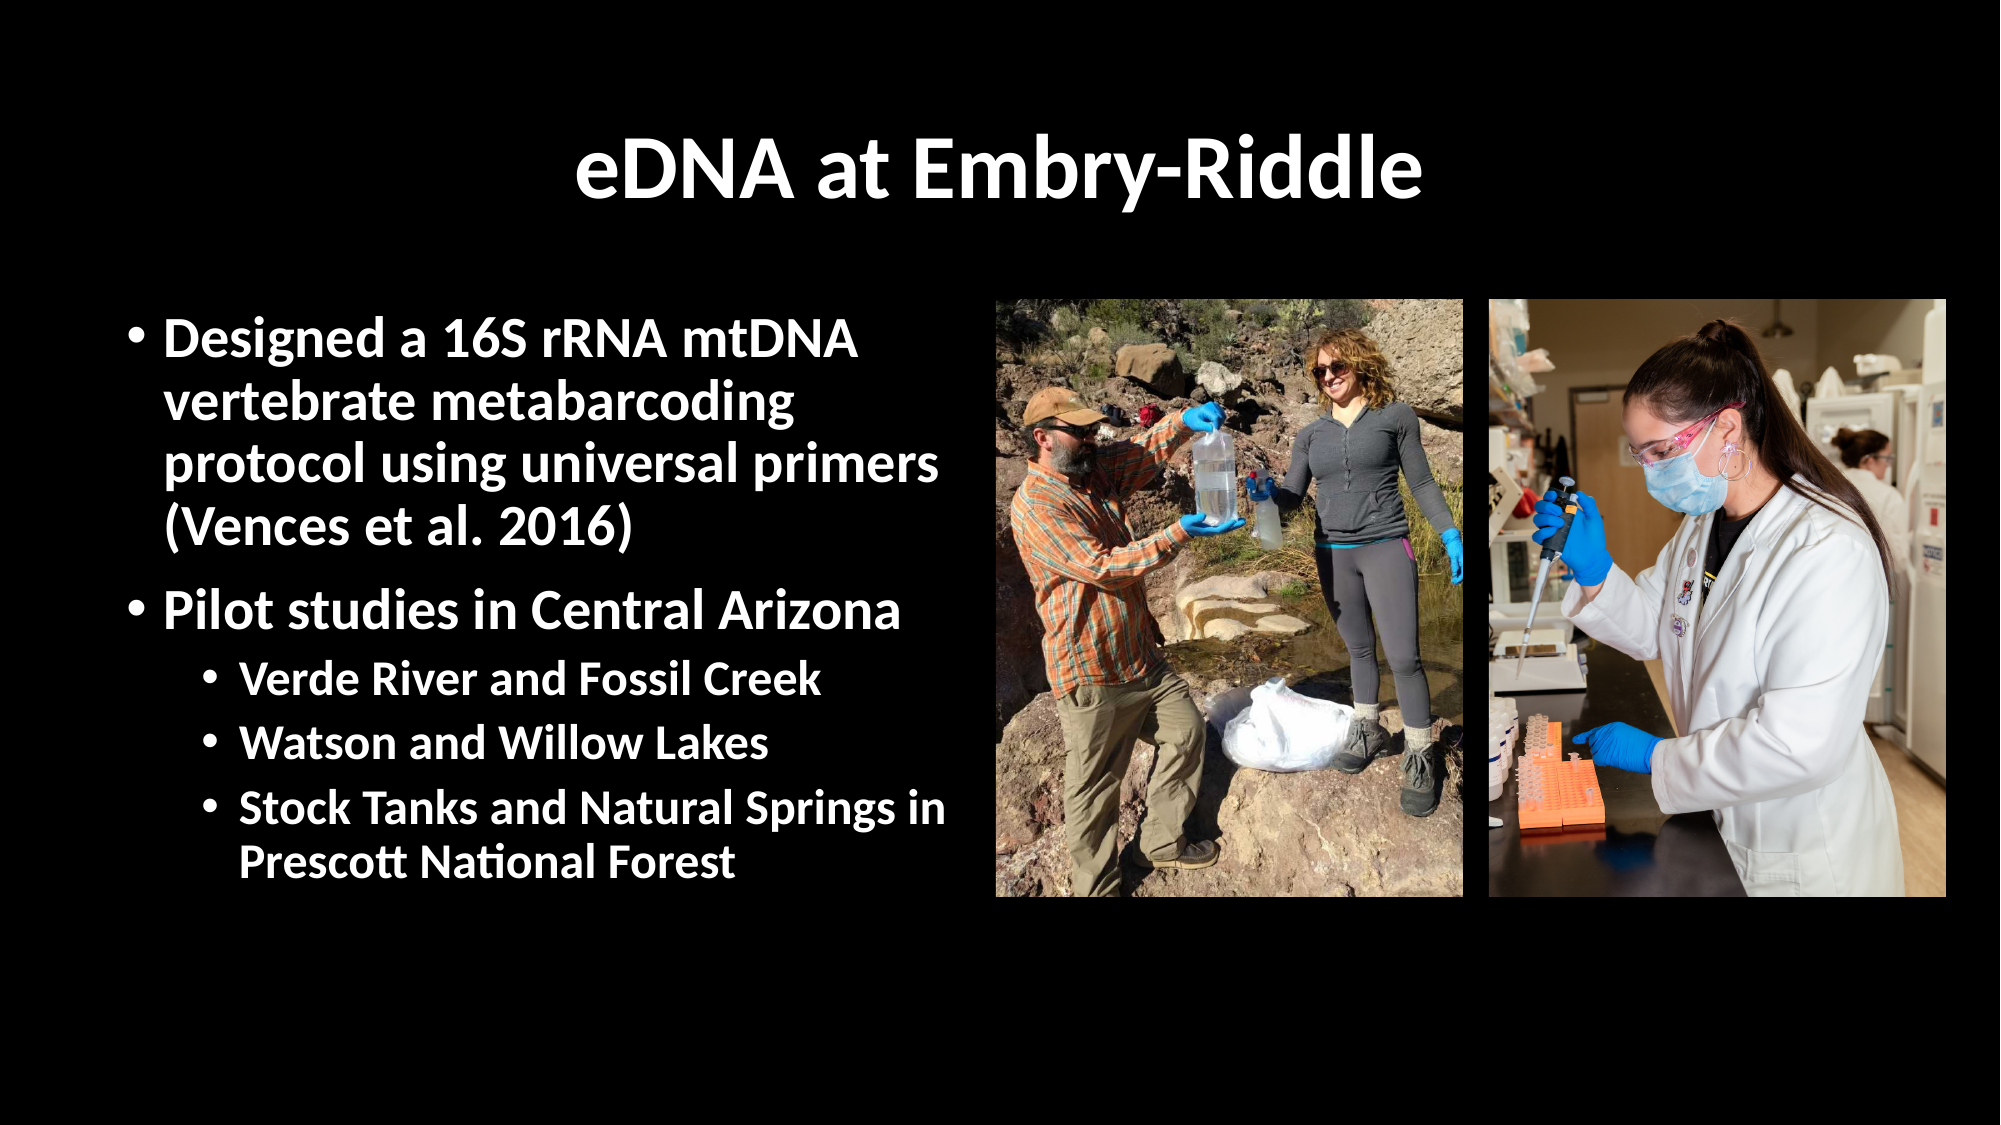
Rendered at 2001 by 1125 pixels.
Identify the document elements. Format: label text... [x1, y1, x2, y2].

picture [1488, 299, 1946, 898]
list Designed a 16S rRNA mtDNA vertebrate metabarcoding protocol using universal primers (Vences et al. 2016) Pilot studies in Central Arizona Verde River and Fossil Creek Watson and Willow Lakes Stock Tanks and Natural Springs in Prescott National Forest [111, 299, 970, 1014]
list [995, 299, 1463, 898]
title eDNA at Embry-Riddle [137, 59, 1863, 278]
